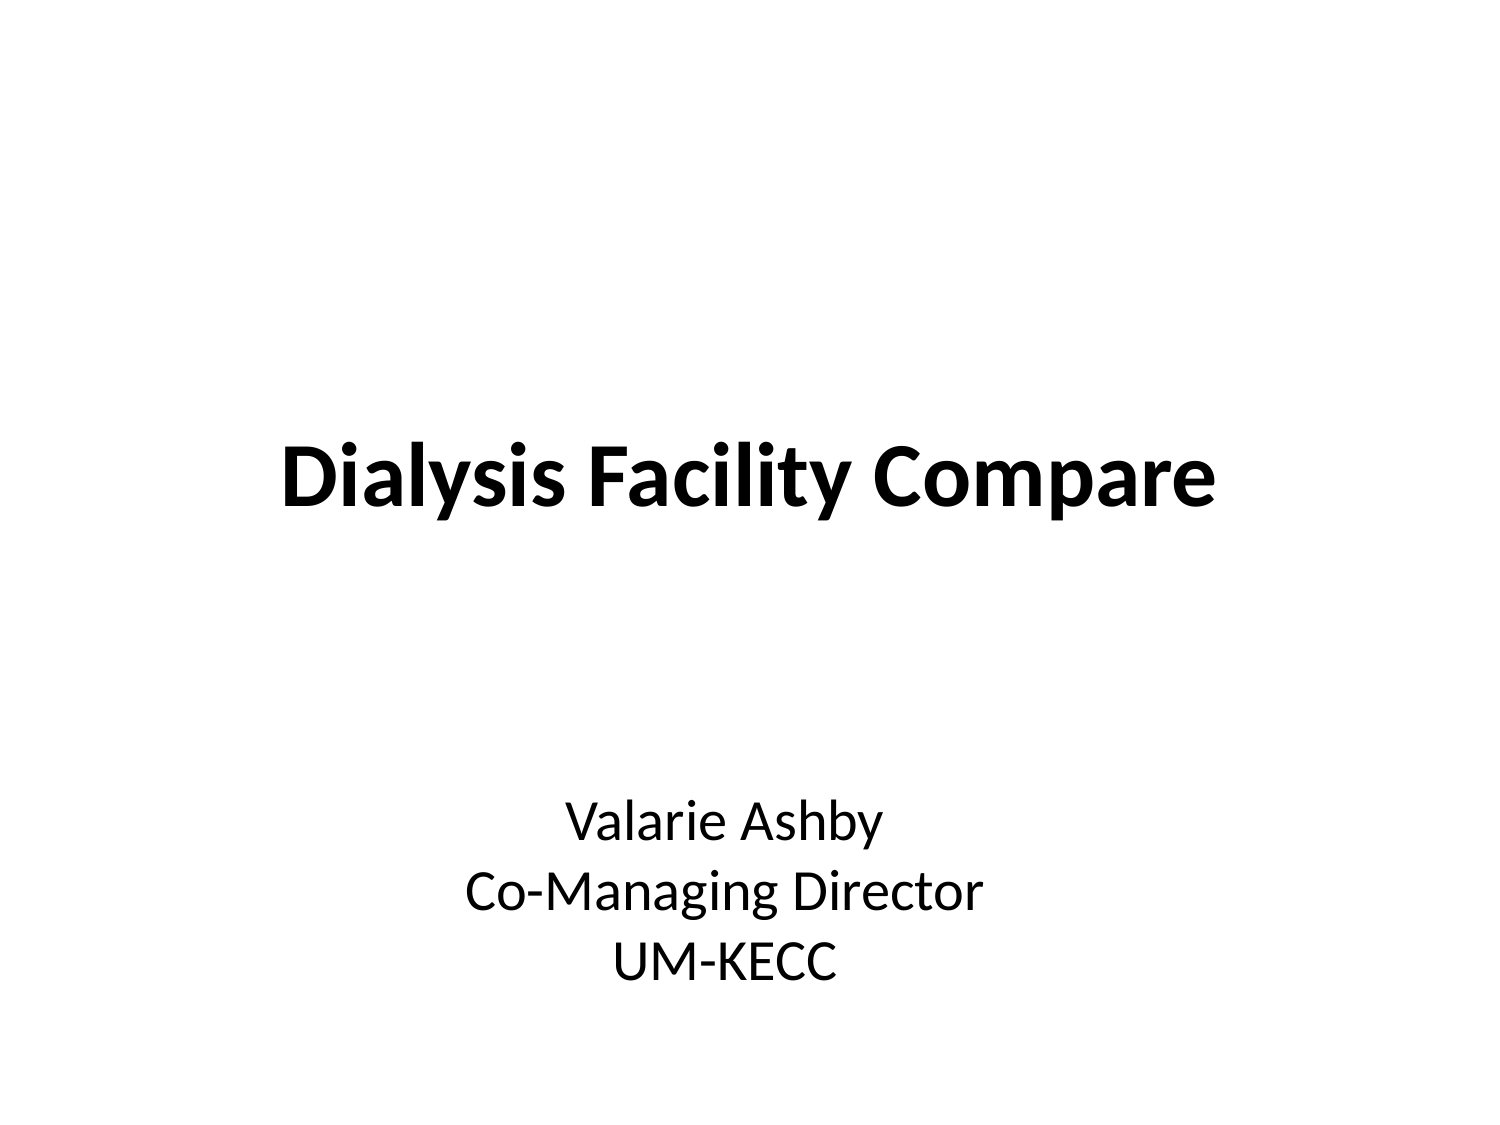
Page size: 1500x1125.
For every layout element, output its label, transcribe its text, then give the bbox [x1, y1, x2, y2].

subtitle Valarie Ashby Co-Managing Director UM-KECC [200, 774, 1250, 1063]
title Dialysis Facility Compare [112, 349, 1388, 591]
